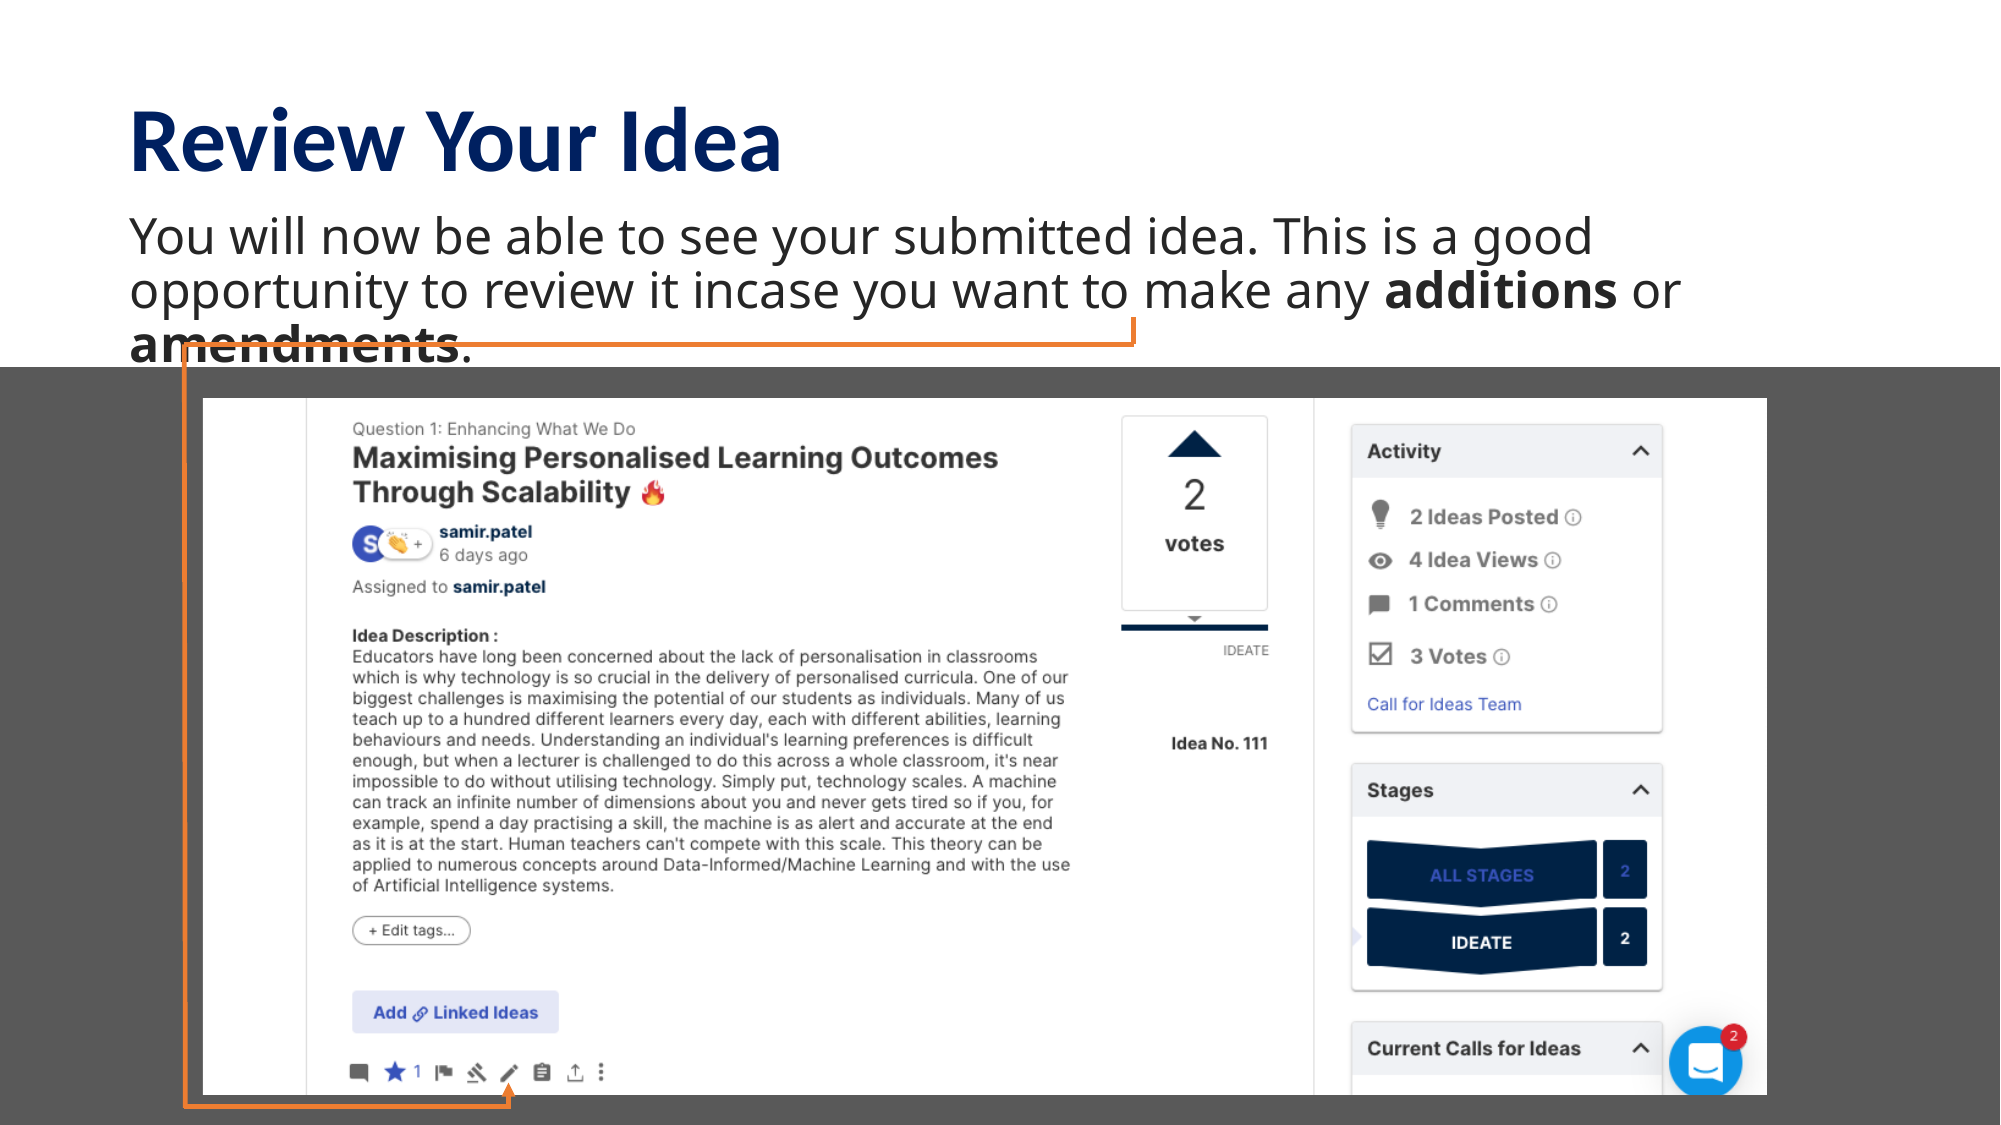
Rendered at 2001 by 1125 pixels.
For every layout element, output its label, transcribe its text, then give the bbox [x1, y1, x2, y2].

picture [202, 397, 1767, 1095]
title Review Your Idea [114, 43, 1886, 200]
subtitle You will now be able to see your submitted idea. This is a good opportunity to review it incase you want to make any additions or amendments. [114, 204, 1855, 444]
text_box [0, 367, 2000, 1125]
